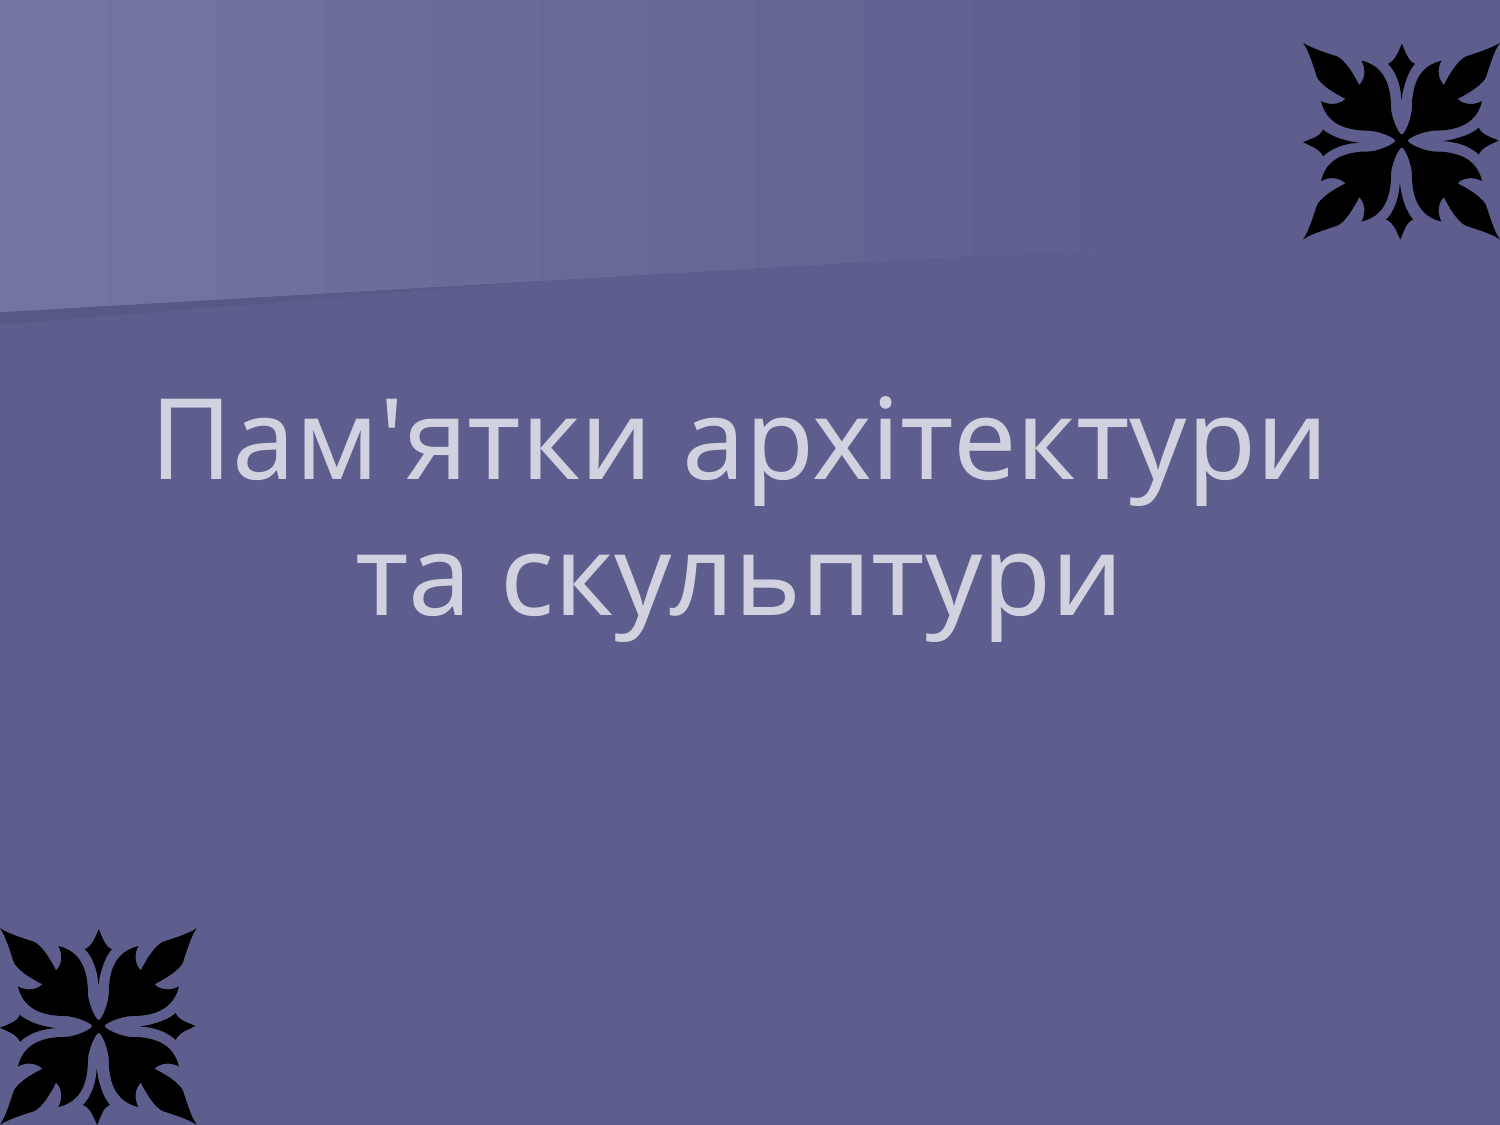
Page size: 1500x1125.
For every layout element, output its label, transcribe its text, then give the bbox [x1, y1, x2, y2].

picture [1302, 42, 1500, 240]
picture [0, 927, 198, 1125]
title Пам'ятки архітектури та скульптури [64, 408, 1416, 597]
